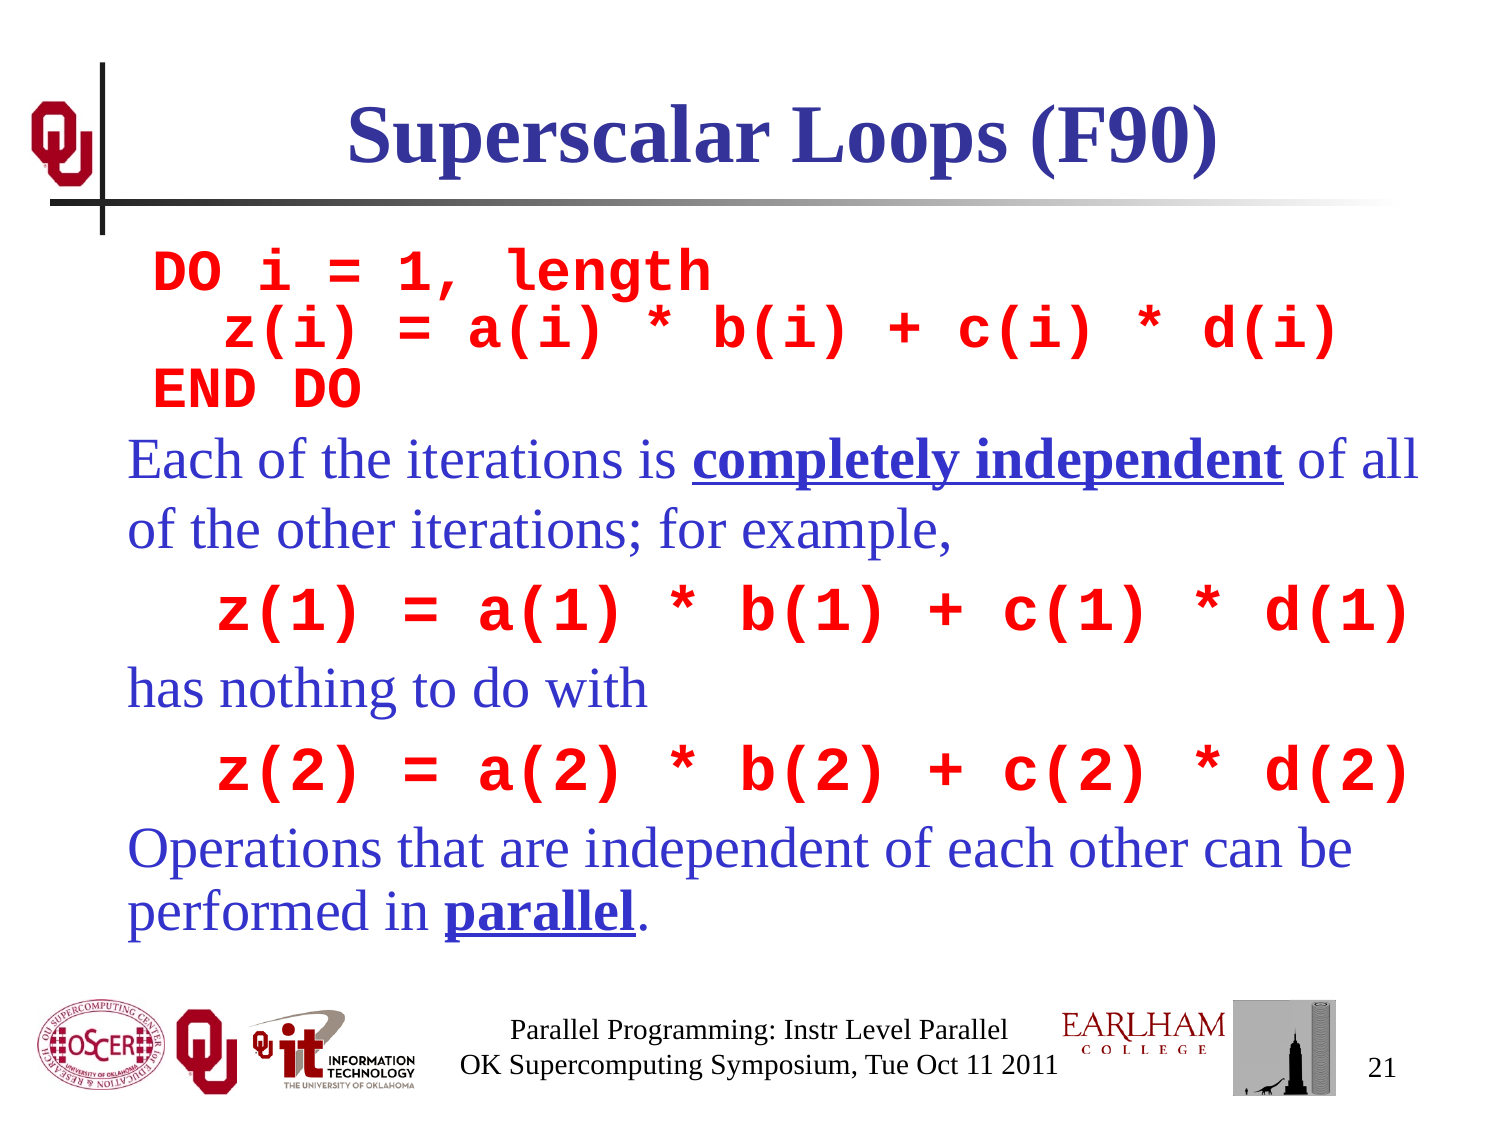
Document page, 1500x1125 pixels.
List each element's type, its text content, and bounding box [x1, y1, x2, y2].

picture [1293, 1000, 1336, 1015]
picture [29, 99, 94, 189]
picture [37, 999, 165, 1090]
footer Parallel Programming: Instr Level Parallel OK Supercomputing Symposium, Tue Oct 11 2011 [431, 1012, 1088, 1088]
title Superscalar Loops (F90) [124, 74, 1442, 187]
picture [1088, 1012, 1225, 1054]
text_box Each of the iterations is completely independent of all of the other iterations; for example, z(1) = a(1) * b(1) + c(1) * d(1) has nothing to do with z(2) = a(2) * b(2) + c(2) * d(2) Operations that are independent of each other can be performed in parallel. [112, 412, 1438, 950]
list DO i = 1, length z(i) = a(i) * b(i) + c(i) * d(i) END DO [136, 224, 1401, 412]
slide_number 21 [1199, 1015, 1413, 1091]
picture [1241, 1091, 1336, 1096]
picture [174, 999, 425, 1099]
